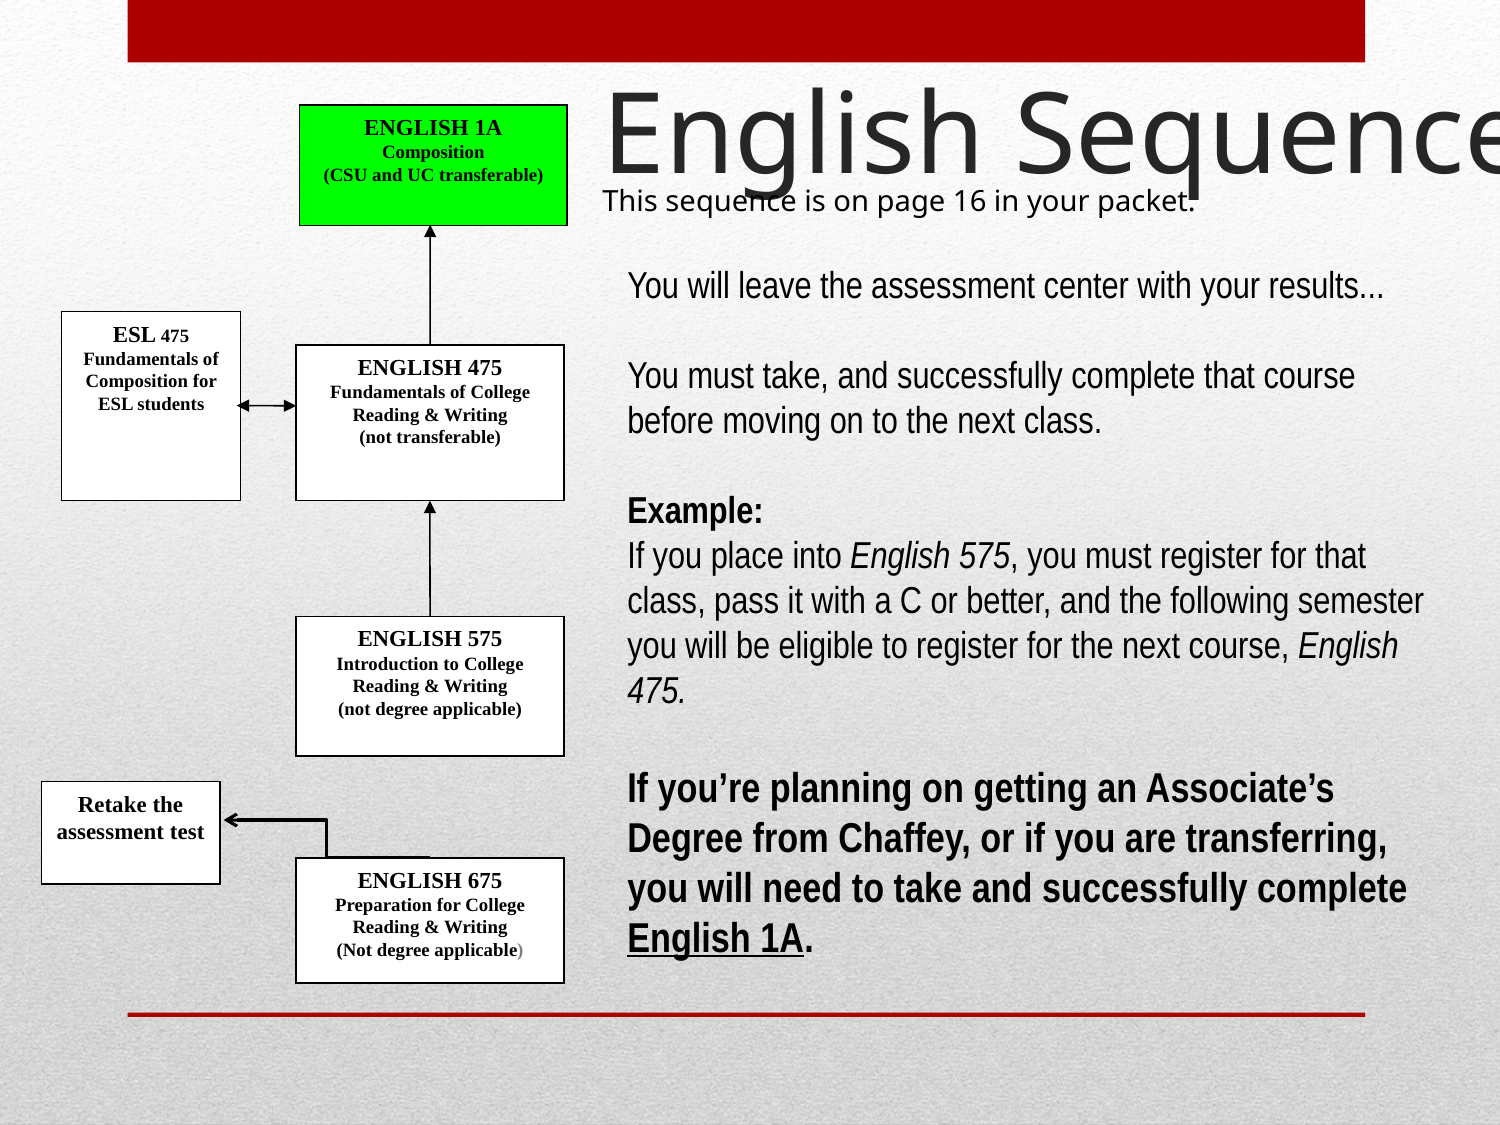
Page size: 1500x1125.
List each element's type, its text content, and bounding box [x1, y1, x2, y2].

text_box This sequence is on page 16 in your packet. [748, 174, 1313, 225]
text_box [0, 73, 744, 1010]
text_box You will leave the assessment center with your results... You must take, and successfully complete that course before moving on to the next class. Example: If you place into English 575, you must register for that class, pass it with a C or better, and the following semester you will be eligible to register for the next course, English 475. If you’re planning on getting an Associate’s Degree from Chaffey, or if you are transferring, you will need to take and successfully complete English 1A. [748, 253, 1463, 969]
title English Sequence [587, 40, 1500, 204]
